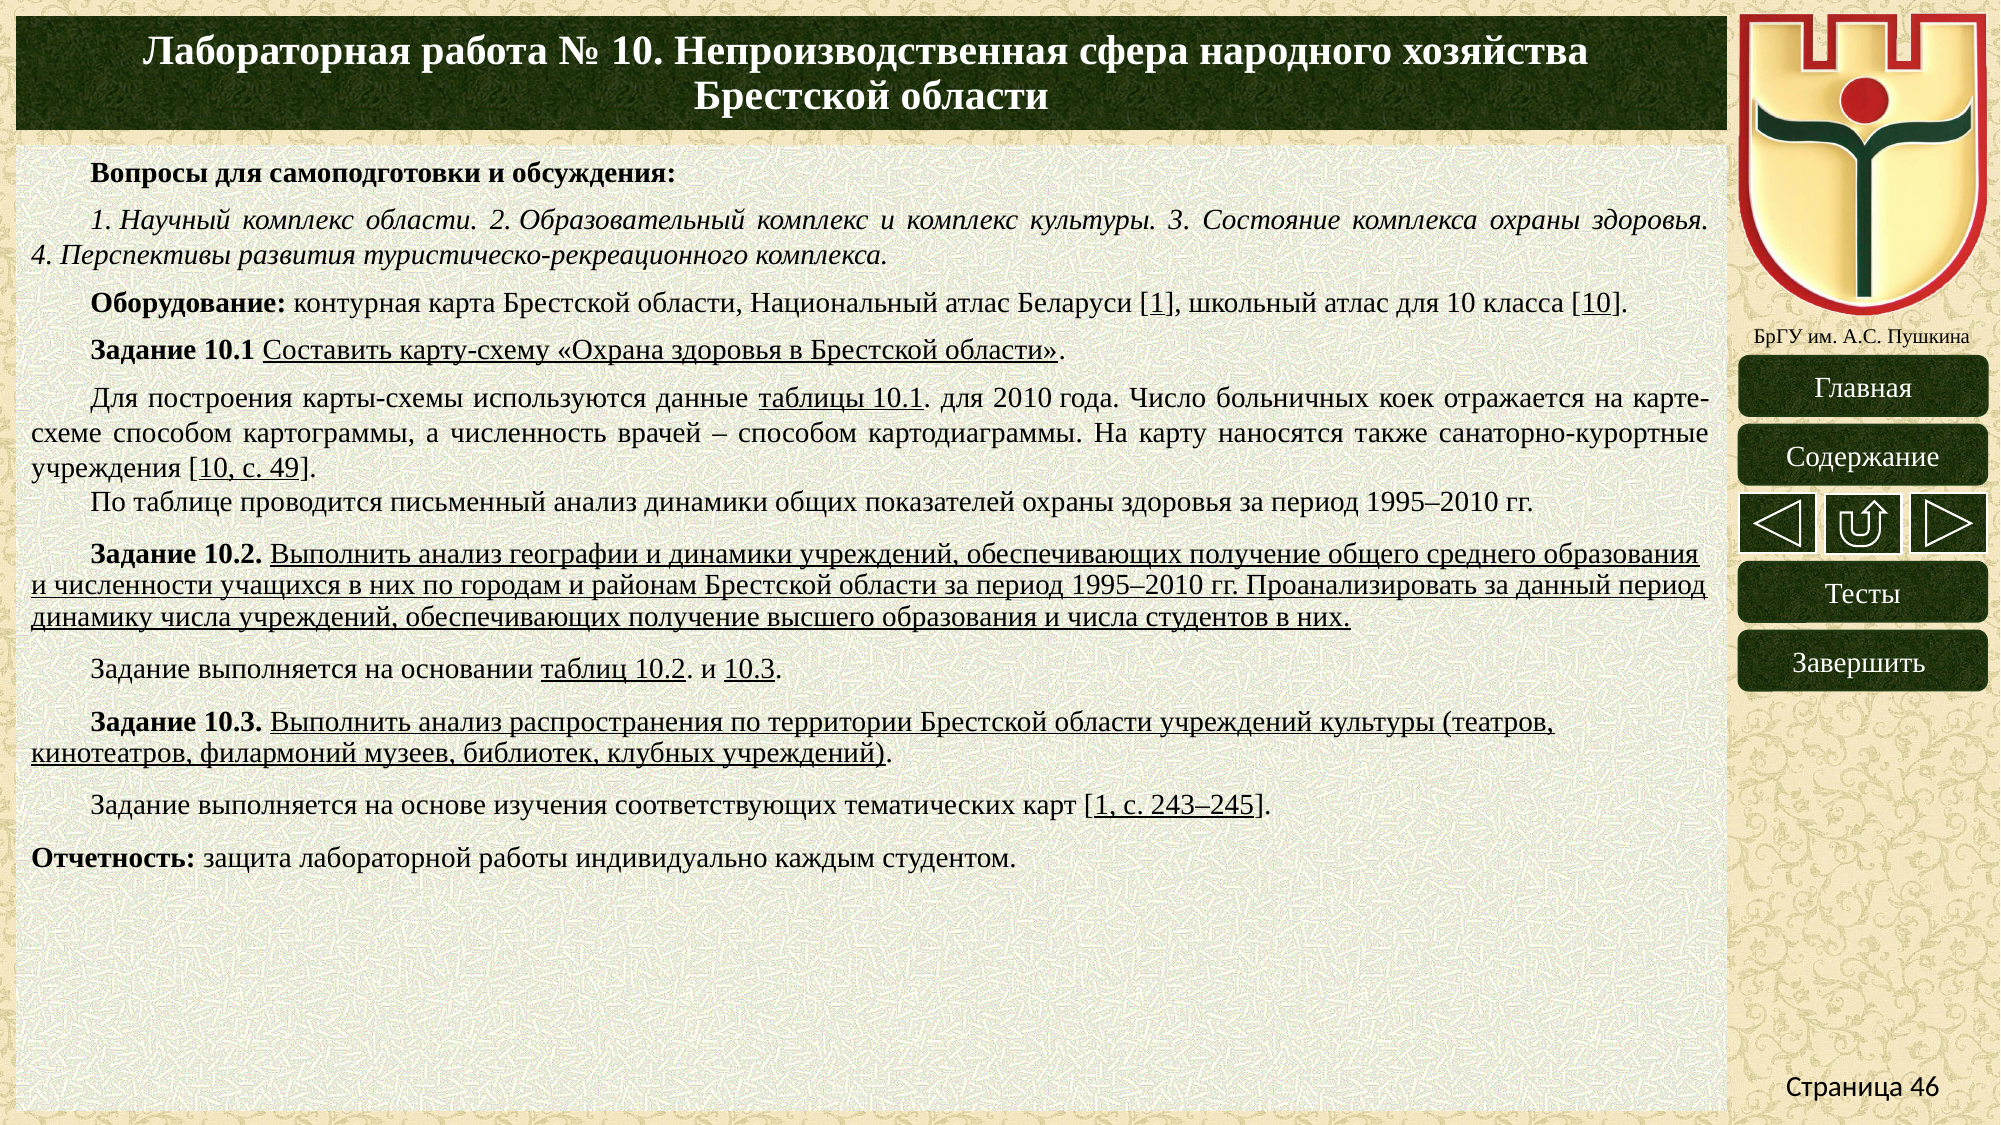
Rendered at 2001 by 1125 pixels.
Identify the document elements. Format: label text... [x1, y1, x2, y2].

list Вопросы для самоподготовки и обсуждения: 1. Научный комплекс области. 2. Образовательный комплекс и комплекс культуры. 3. Состояние комплекса охраны здоровья. 4. Перспективы развития туристическо-рекреационного комплекса. Оборудование: контурная карта Брестской области, Национальный атлас Беларуси [1], школьный атлас для 10 класса [10]. Задание 10.1 Составить карту-схему «Охрана здоровья в Брестской области». Для построения карты-схемы используются данные таблицы 10.1. для 2010 года. Число больничных коек отражается на карте-схеме способом картограммы, а численность врачей – способом картодиаграммы. На карту наносятся также санаторно-курортные учреждения [10, с. 49]. По таблице проводится письменный анализ динамики общих показателей охраны здоровья за период 1995–2010 гг. Задание 10.2. Выполнить анализ географии и динамики учреждений, обеспечивающих получение общего среднего образования и численности учащихся в них по городам и районам Брестской области за период 1995–2010 гг. Проанализировать за данный период динамику числа учреждений, обеспечивающих получение высшего образования и числа студентов в них. Задание выполняется на основании таблиц 10.2. и 10.3. Задание 10.3. Выполнить анализ распространения по территории Брестской области учреждений культуры (театров, кинотеатров, филармоний музеев, библиотек, клубных учреждений). Задание выполняется на основе изучения соответствующих тематических карт [1, с. 243–245]. Отчетность: защита лабораторной работы индивидуально каждым студентом. [16, 145, 1726, 1111]
picture [0, 0, 2001, 1125]
title Лабораторная работа № 10. Непроизводственная сфера народного хозяйства Брестской области [16, 16, 1727, 130]
